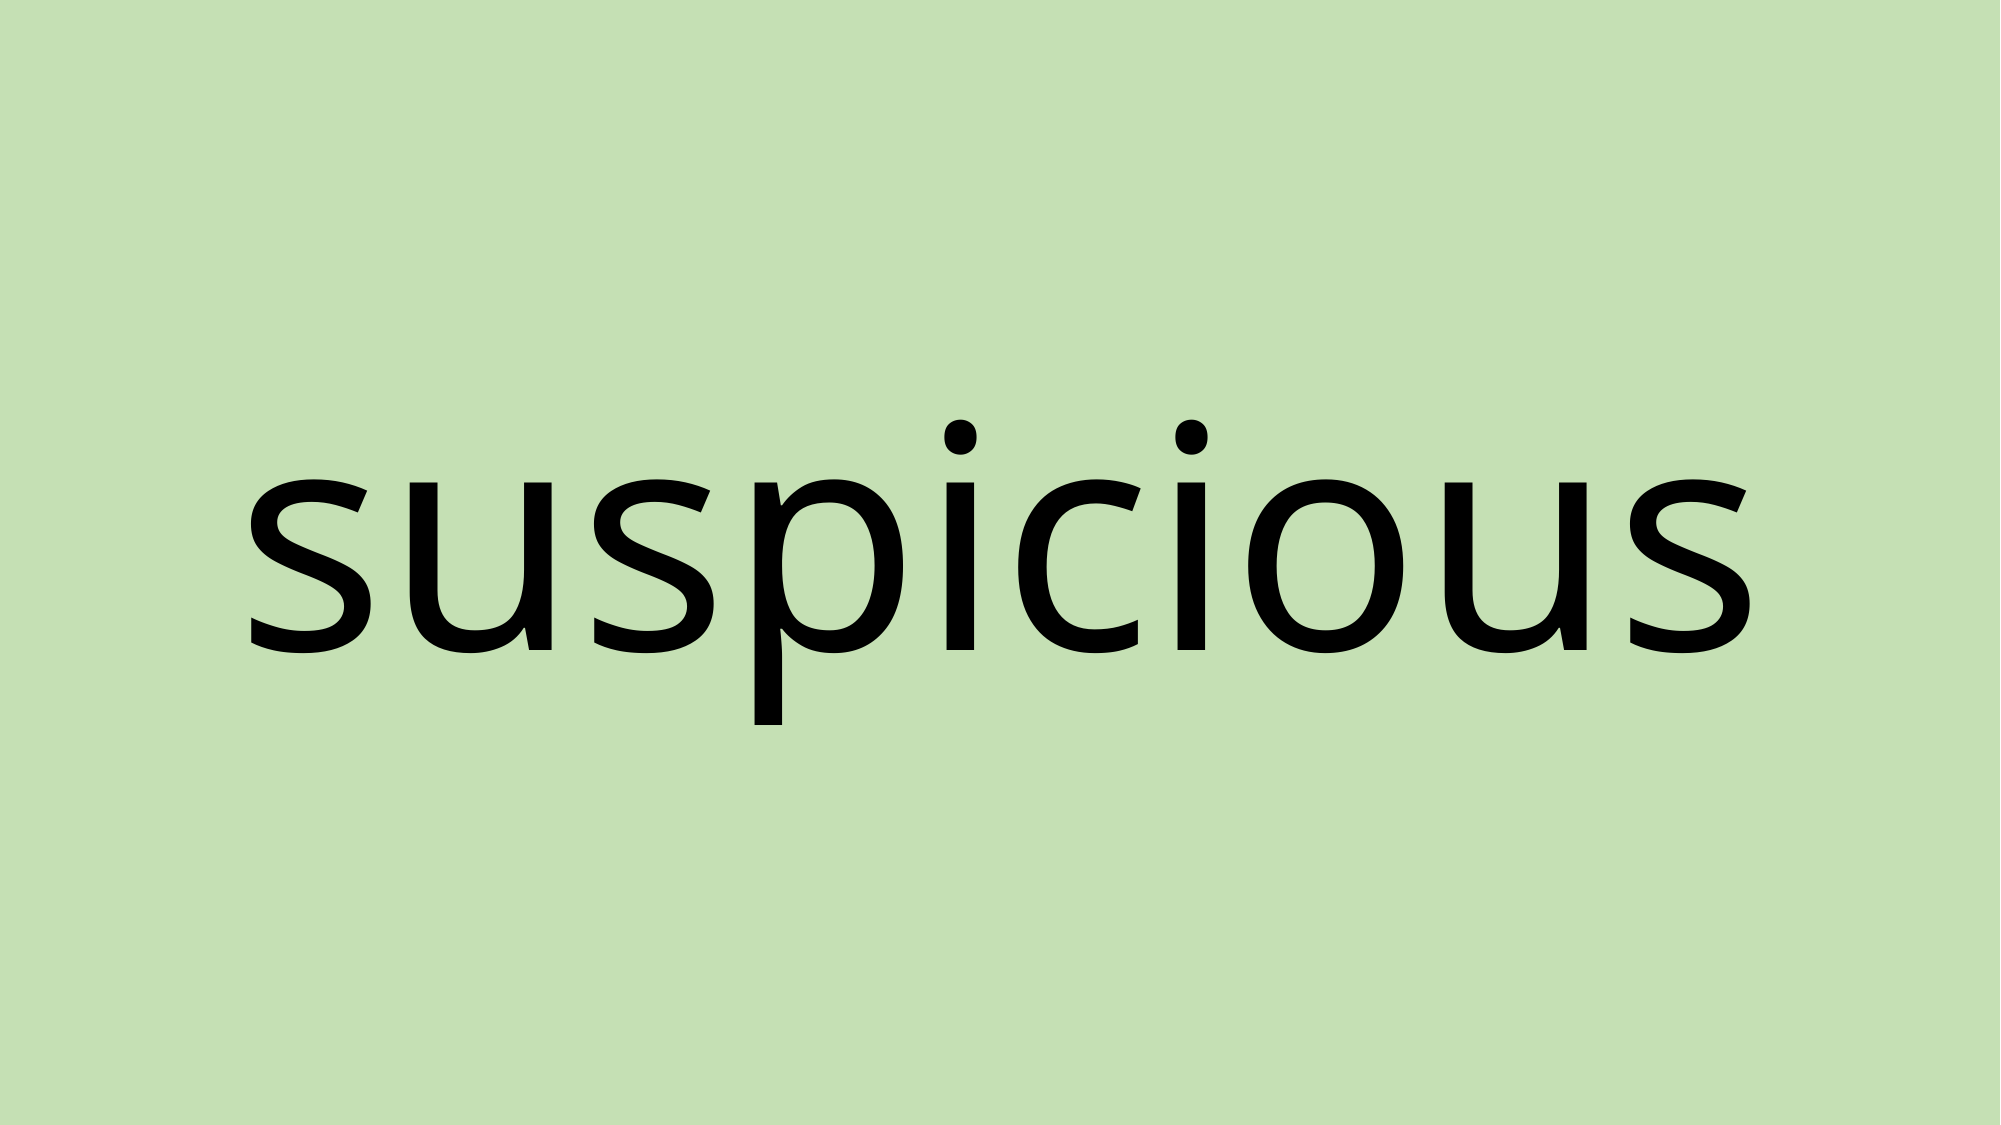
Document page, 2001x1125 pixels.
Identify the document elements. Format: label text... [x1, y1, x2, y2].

text_box suspicious [187, 330, 1813, 720]
